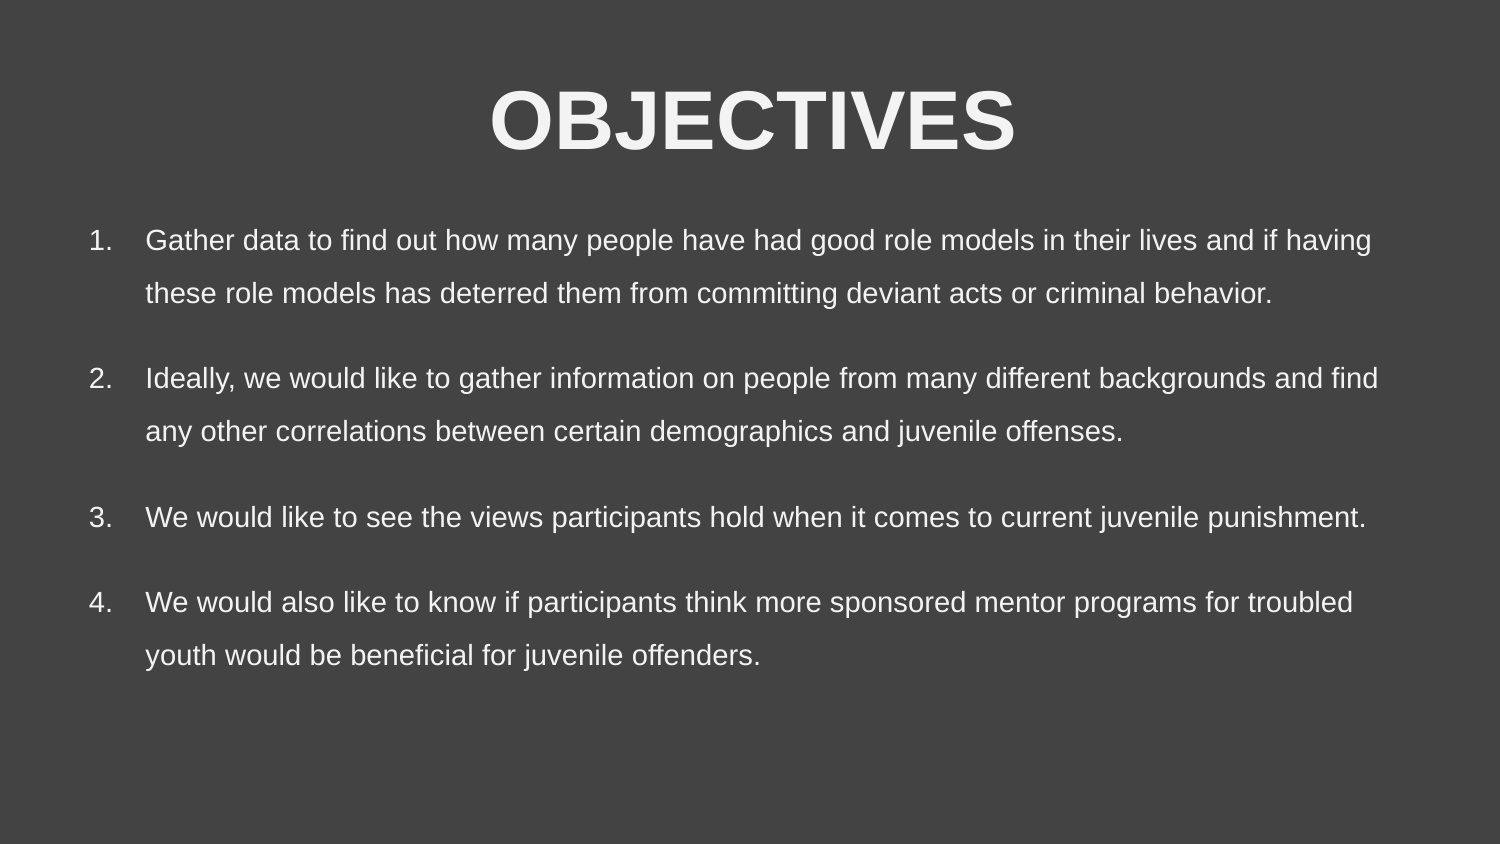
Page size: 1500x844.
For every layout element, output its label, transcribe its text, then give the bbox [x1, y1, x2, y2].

title OBJECTIVES [6, 51, 1500, 145]
list Gather data to find out how many people have had good role models in their lives and if having these role models has deterred them from committing deviant acts or criminal behavior. Ideally, we would like to gather information on people from many different backgrounds and find any other correlations between certain demographics and juvenile offenses. We would like to see the views participants hold when it comes to current juvenile punishment. We would also like to know if participants think more sponsored mentor programs for troubled youth would be beneficial for juvenile offenders. [51, 189, 1449, 750]
